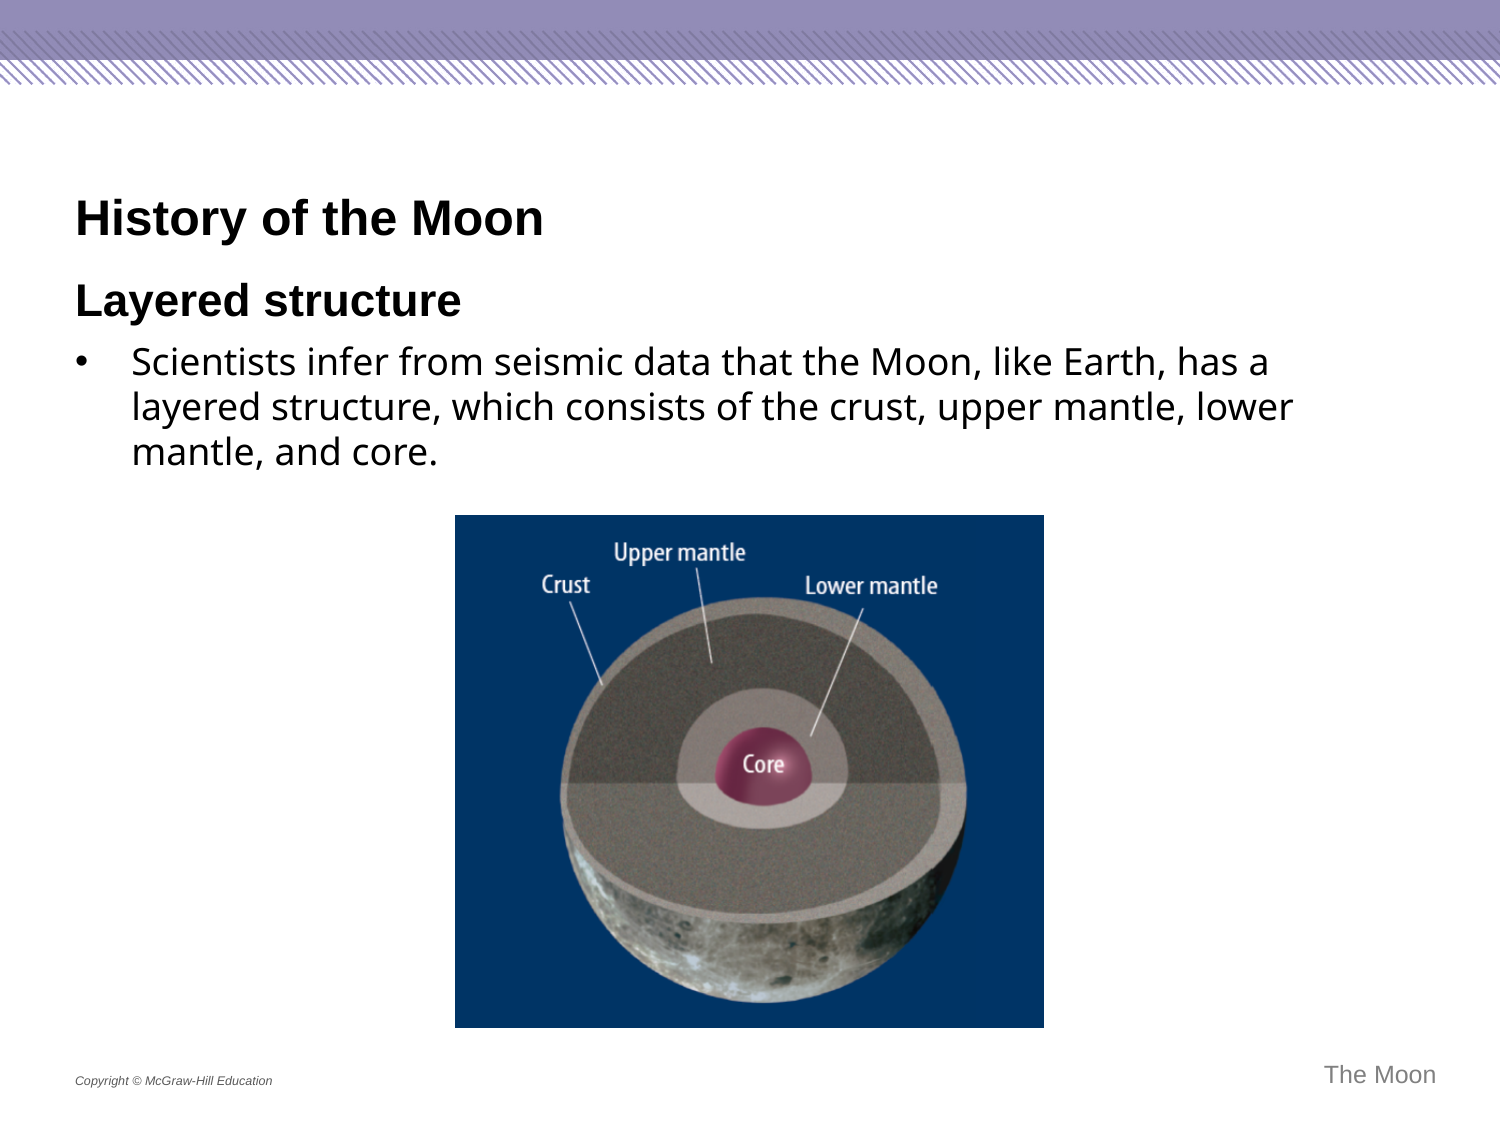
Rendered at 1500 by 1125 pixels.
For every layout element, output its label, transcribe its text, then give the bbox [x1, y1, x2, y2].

picture [0, 0, 1500, 86]
text_box The Moon [284, 1043, 1437, 1089]
picture [455, 515, 1045, 1028]
text_box History of the Moon Layered structure Scientists infer from seismic data that the Moon, like Earth, has a layered structure, which consists of the crust, upper mantle, lower mantle, and core. [75, 185, 1356, 719]
text_box Copyright © McGraw-Hill Education [74, 1043, 284, 1089]
